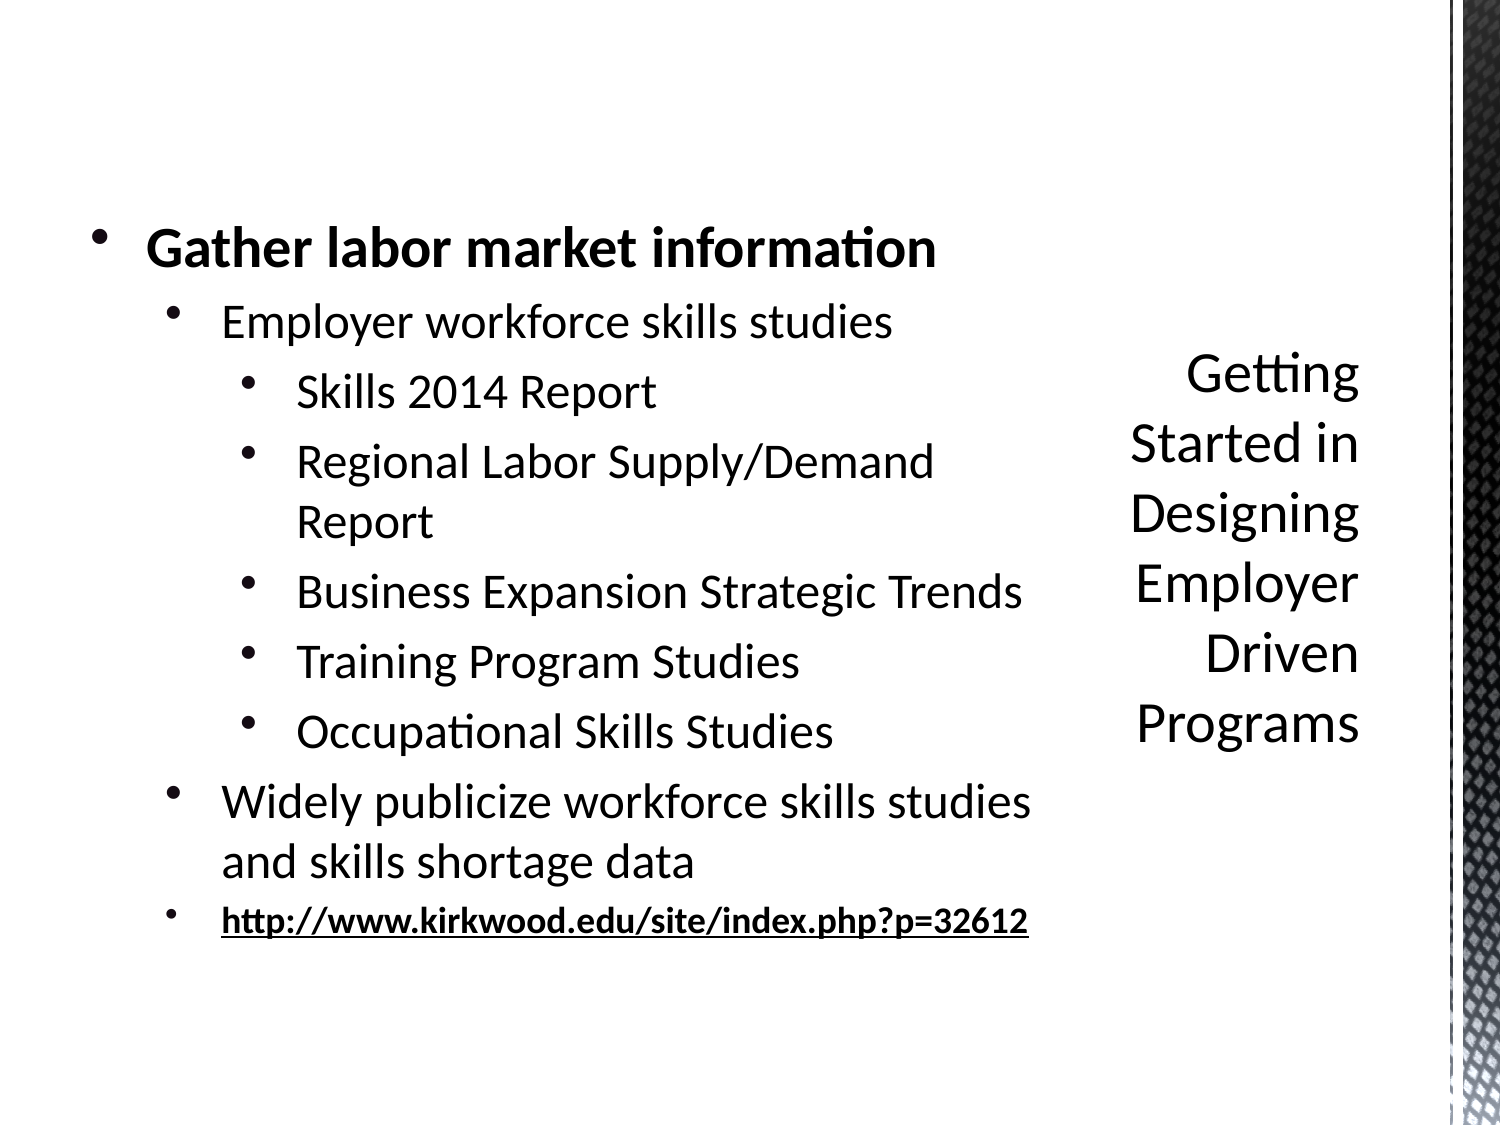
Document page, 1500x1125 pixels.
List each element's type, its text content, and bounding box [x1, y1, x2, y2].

title Getting Started in Designing Employer Driven Programs [1112, 75, 1375, 1013]
picture [1447, 0, 1500, 1125]
list Gather labor market information Employer workforce skills studies Skills 2014 Report Regional Labor Supply/Demand Report Business Expansion Strategic Trends Training Program Studies Occupational Skills Studies Widely publicize workforce skills studies and skills shortage data http://www.kirkwood.edu/site/index.php?p=32612 [75, 75, 1075, 1075]
